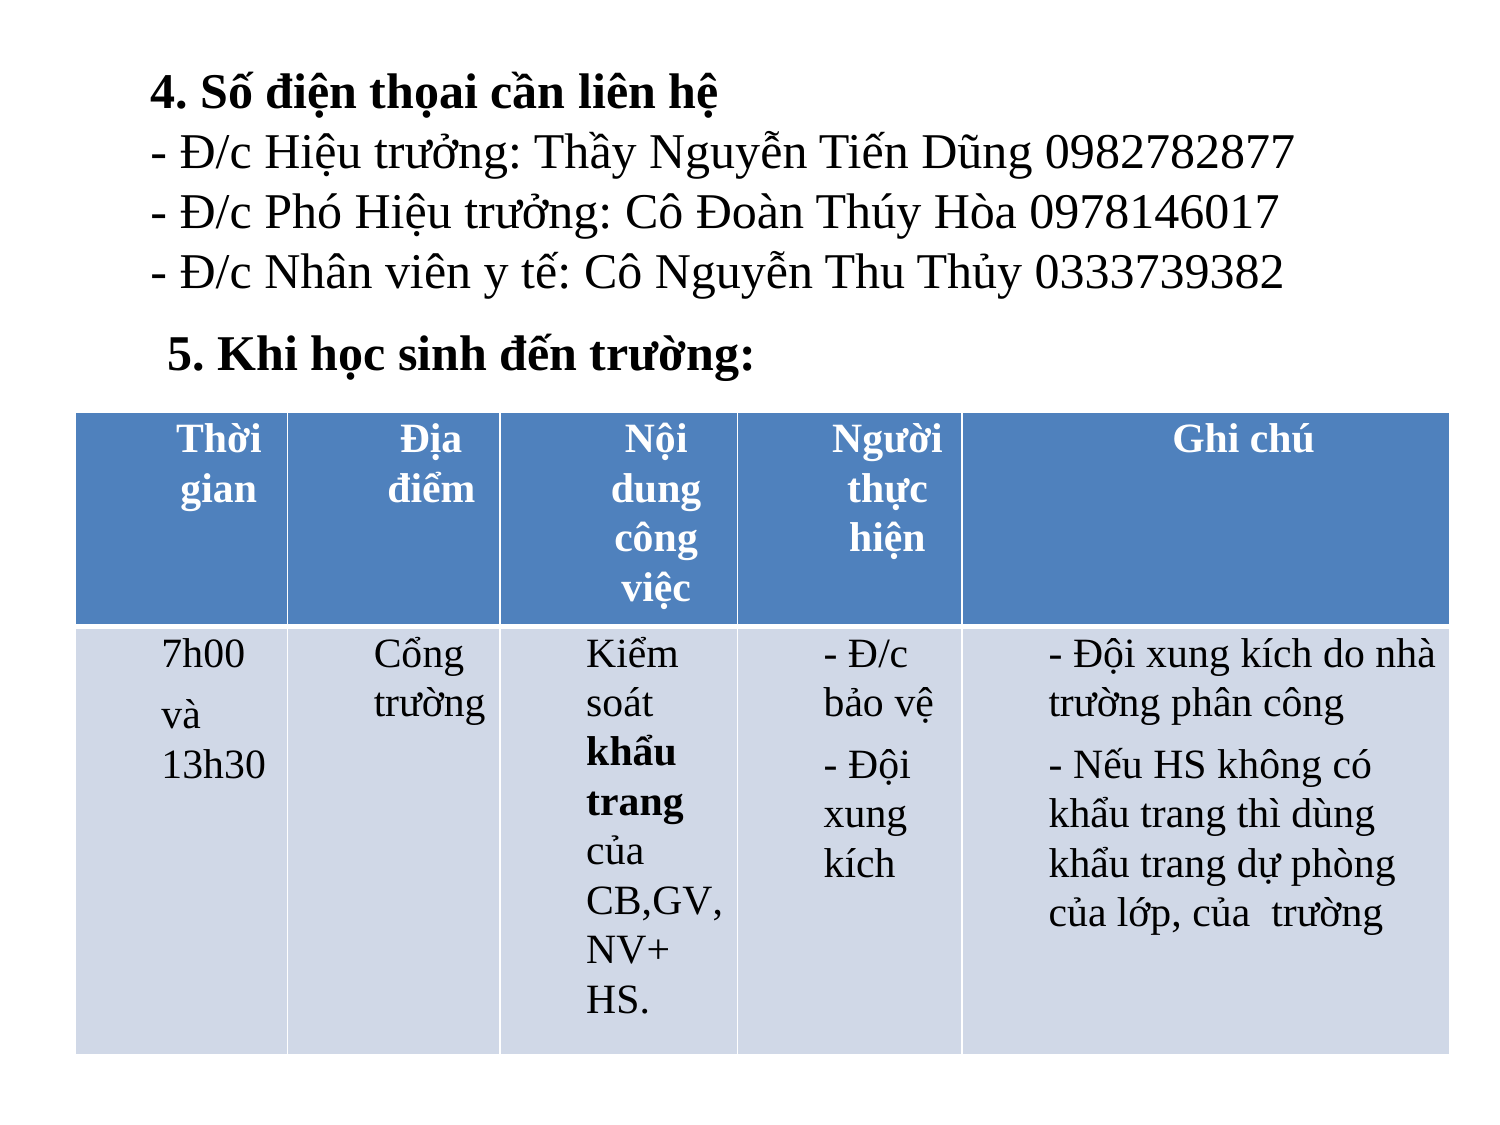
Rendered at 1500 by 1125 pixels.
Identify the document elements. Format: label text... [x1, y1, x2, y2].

table_cell Cổng trường [288, 629, 499, 1054]
table_header Ghi chú [963, 413, 1449, 624]
table_header Người thực hiện [738, 413, 961, 624]
table_cell - Đ/c bảo vệ - Đội xung kích [738, 629, 961, 1054]
table_header Nội dung công việc [501, 413, 737, 624]
table_cell - Đội xung kích do nhà trường phân công - Nếu HS không có khẩu trang thì dùng khẩu trang dự phòng của lớp, của trường [963, 629, 1449, 1054]
text_box 4. Số điện thọai cần liên hệ - Đ/c Hiệu trưởng: Thầy Nguyễn Tiến Dũng 0982782877 - Đ/c Phó Hiệu trưởng: Cô Đoàn Thúy Hòa 0978146017 - Đ/c Nhân viên y tế: Cô Nguyễn Thu Thủy 0333739382 [135, 51, 1313, 307]
table_cell 7h00 và 13h30 [76, 629, 287, 1054]
table_cell Kiểm soát khẩu trang của CB,GV,NV+ HS. [501, 629, 737, 1054]
text_box 5. Khi học sinh đến trường: [152, 312, 772, 388]
table_header Thời gian [76, 413, 287, 624]
table_header Địa điểm [288, 413, 499, 624]
